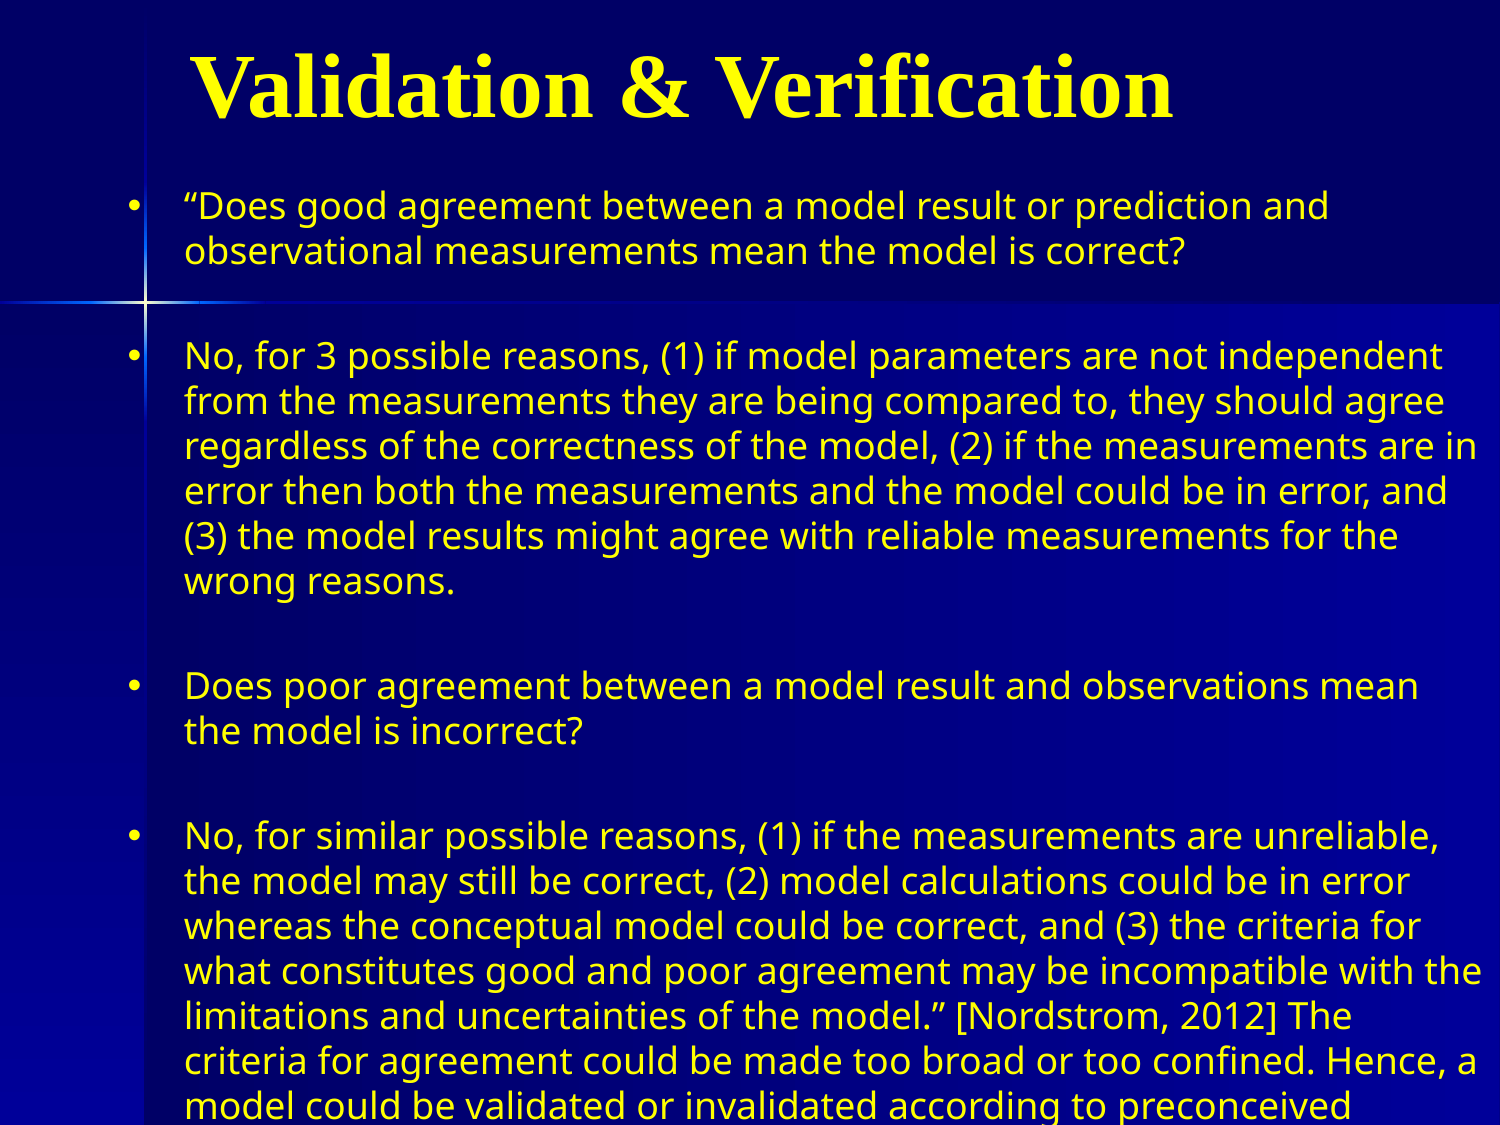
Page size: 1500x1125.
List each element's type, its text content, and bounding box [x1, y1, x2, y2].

title Validation & Verification [174, 0, 1413, 163]
list “Does good agreement between a model result or prediction and observational measurements mean the model is correct? No, for 3 possible reasons, (1) if model parameters are not independent from the measurements they are being compared to, they should agree regardless of the correctness of the model, (2) if the measurements are in error then both the measurements and the model could be in error, and (3) the model results might agree with reliable measurements for the wrong reasons. Does poor agreement between a model result and observations mean the model is incorrect? No, for similar possible reasons, (1) if the measurements are unreliable, the model may still be correct, (2) model calculations could be in error whereas the conceptual model could be correct, and (3) the criteria for what constitutes good and poor agreement may be incompatible with the limitations and uncertainties of the model.” [Nordstrom, 2012] The criteria for agreement could be made too broad or too confined. Hence, a model could be validated or invalidated according to preconceived agendas. [112, 174, 1500, 1101]
